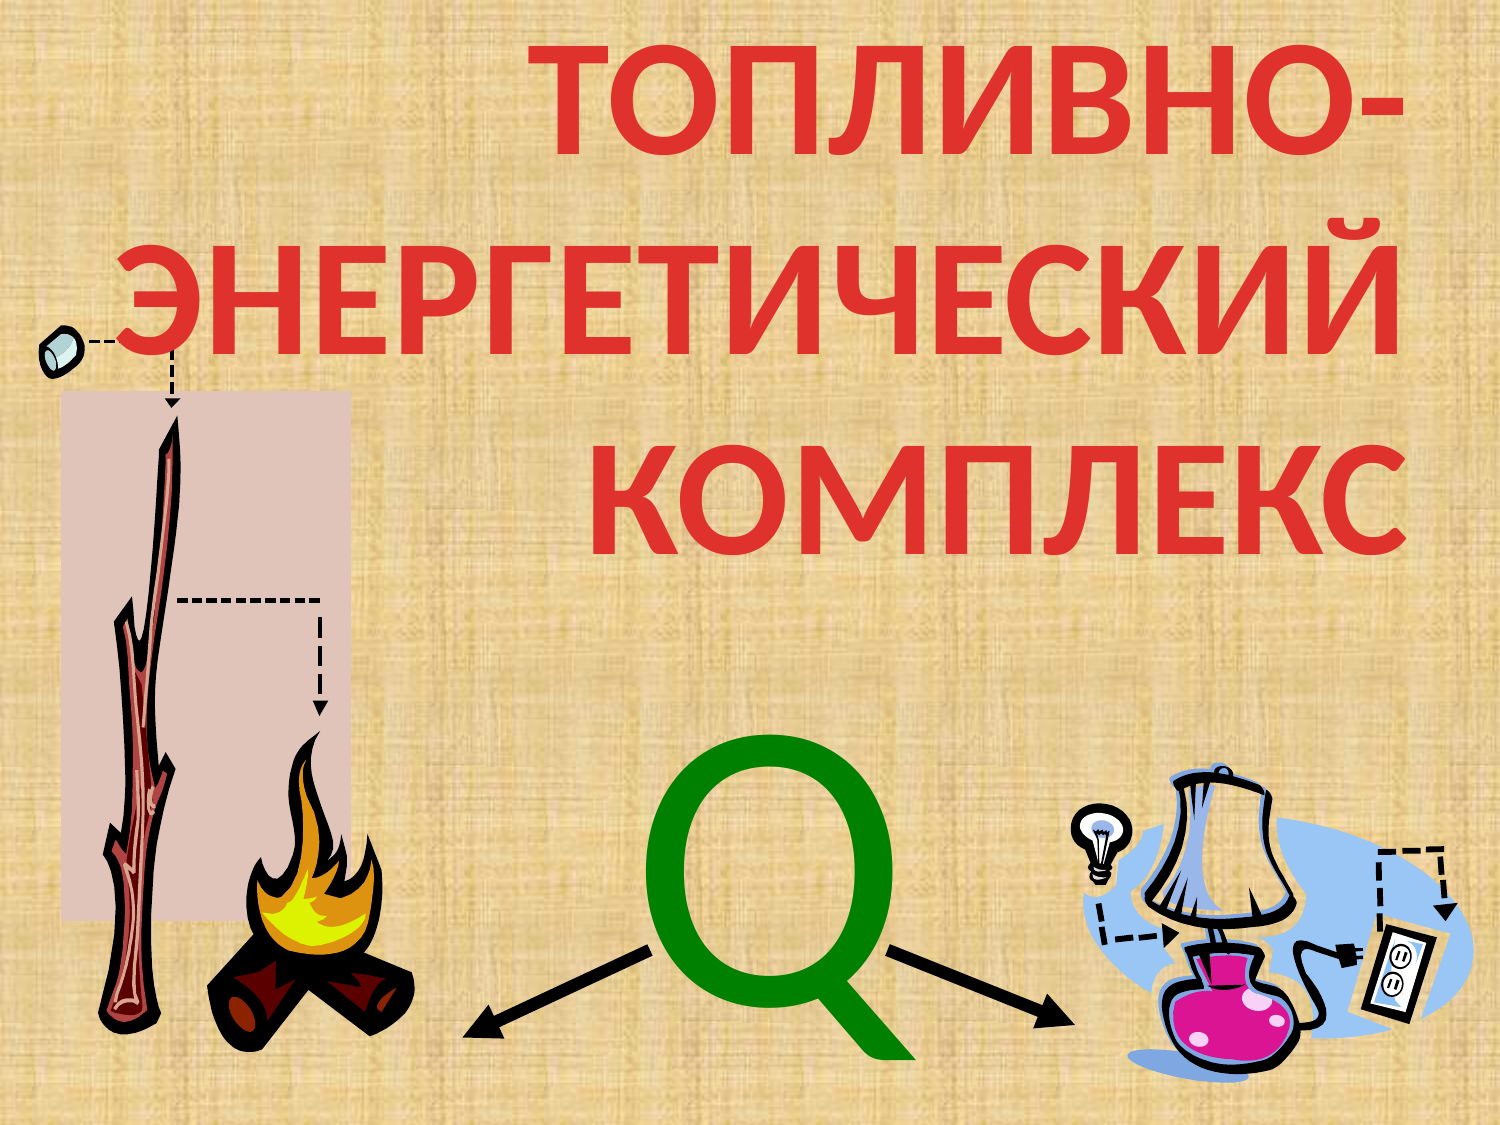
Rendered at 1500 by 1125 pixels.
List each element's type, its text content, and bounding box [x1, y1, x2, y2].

text_box Q [499, 581, 1041, 1125]
picture [0, 0, 1500, 1125]
title ТОПЛИВНО-ЭНЕРГЕТИЧЕСКИЙ КОМПЛЕКС [0, 37, 1425, 538]
text_box [462, 949, 651, 1038]
